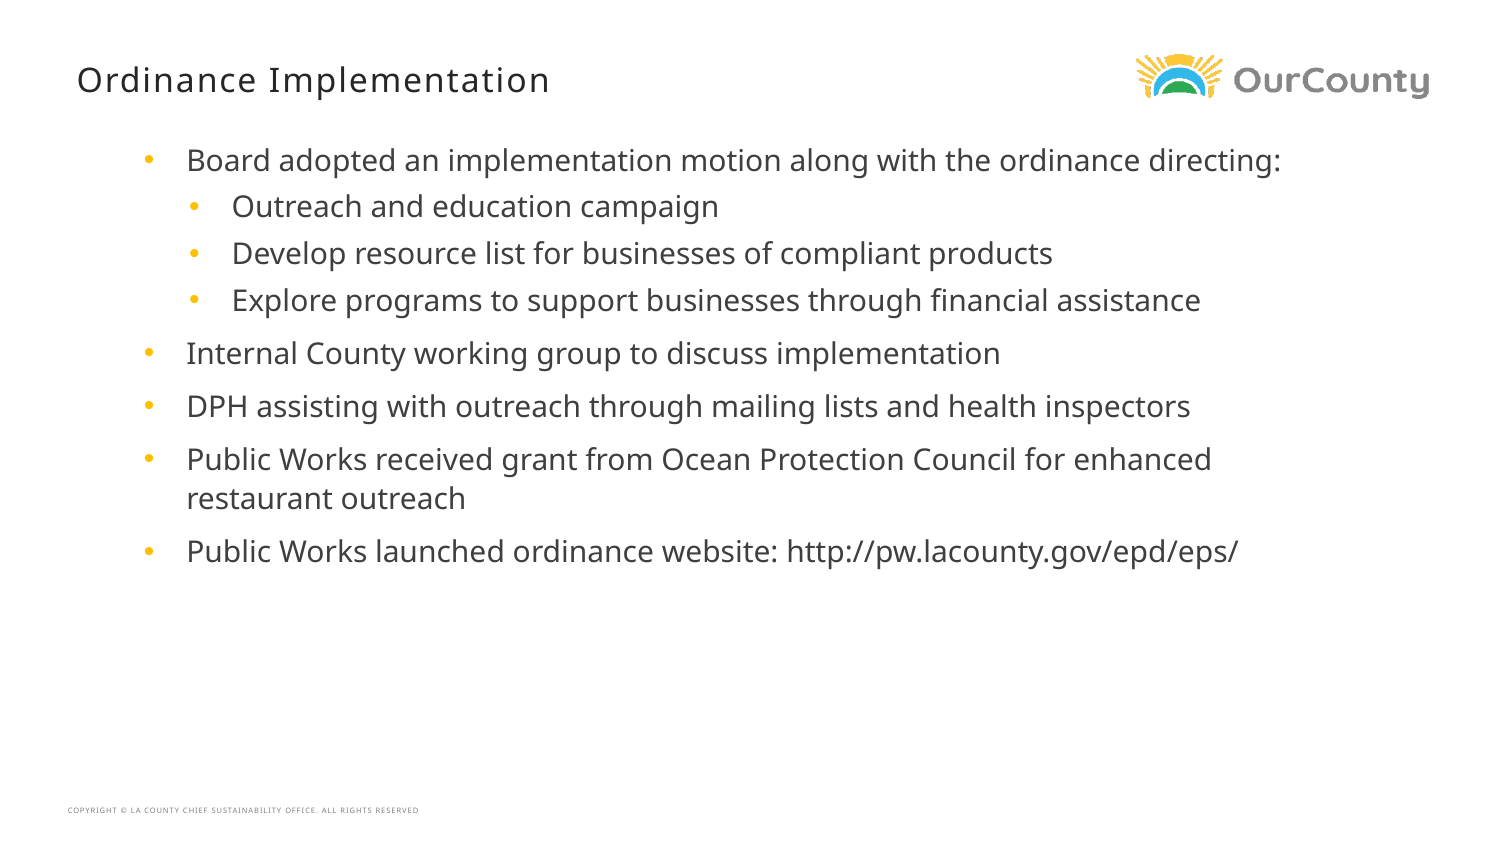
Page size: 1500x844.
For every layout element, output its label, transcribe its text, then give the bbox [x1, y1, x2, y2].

title Ordinance Implementation [76, 58, 1058, 135]
list Board adopted an implementation motion along with the ordinance directing: Outreach and education campaign Develop resource list for businesses of compliant products Explore programs to support businesses through financial assistance Internal County working group to discuss implementation DPH assisting with outreach through mailing lists and health inspectors Public Works received grant from Ocean Protection Council for enhanced restaurant outreach Public Works launched ordinance website: http://pw.lacounty.gov/epd/eps/ [144, 137, 1356, 687]
picture [1087, 10, 1476, 142]
